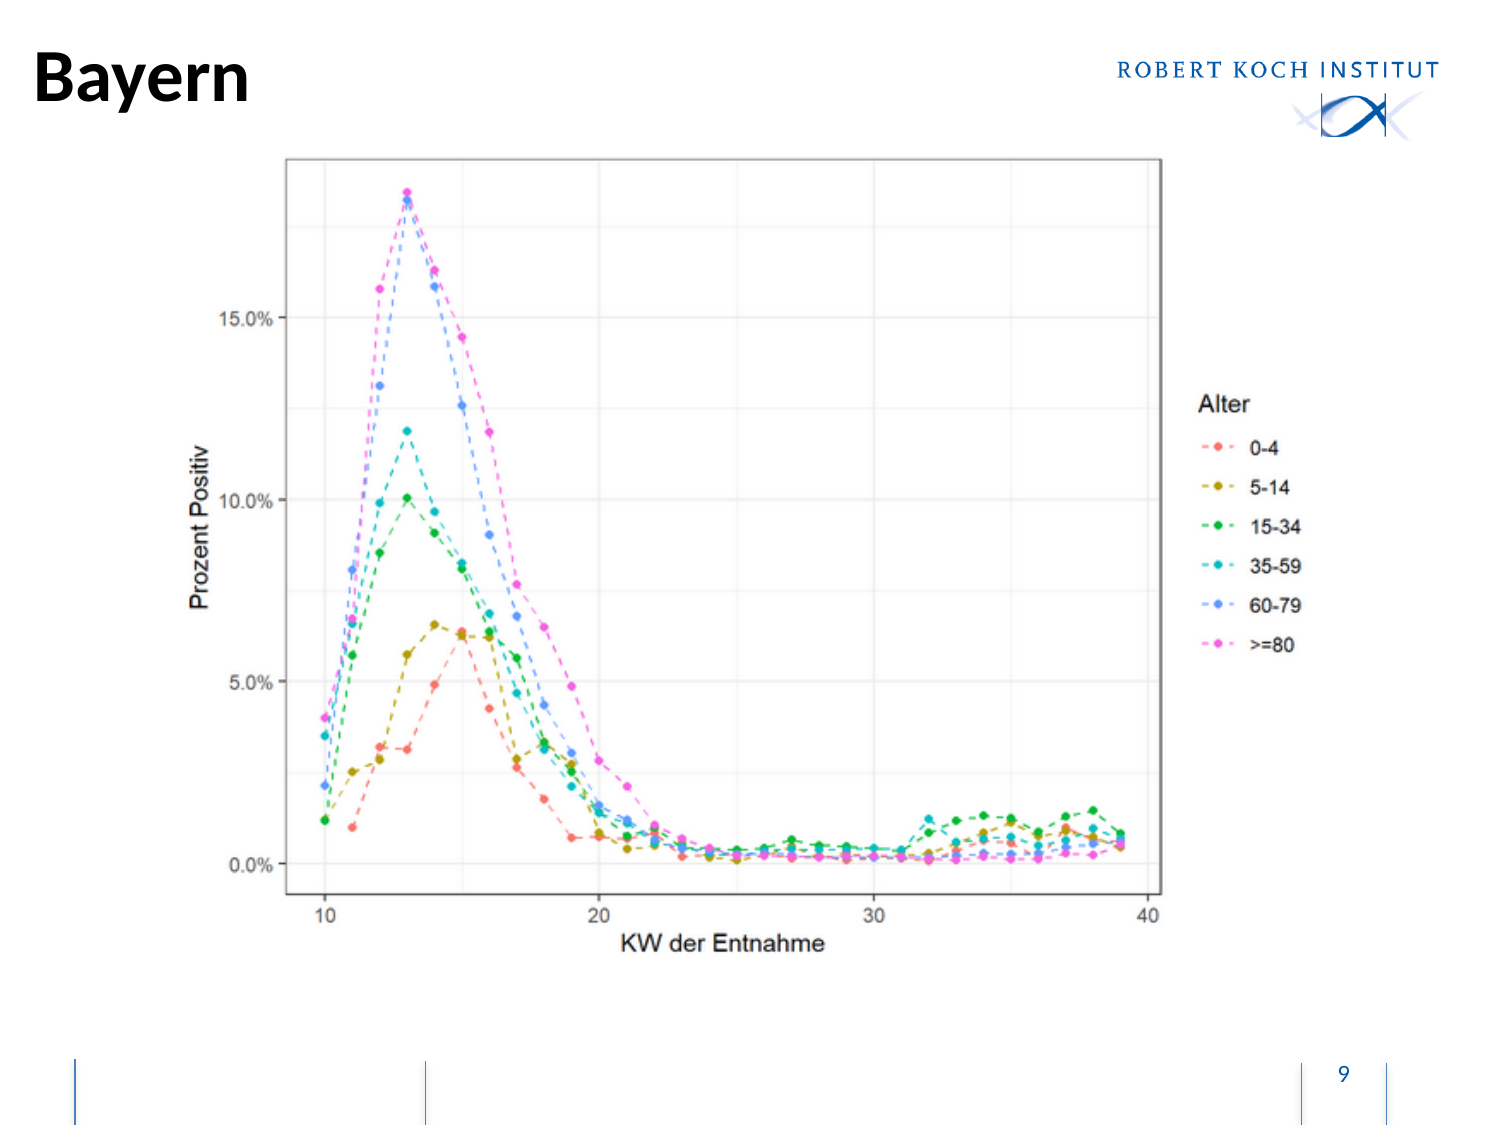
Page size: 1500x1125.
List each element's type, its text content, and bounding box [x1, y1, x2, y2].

slide_number 9 [1302, 1042, 1385, 1103]
picture [117, 53, 1447, 977]
text_box Bayern [19, 19, 267, 124]
